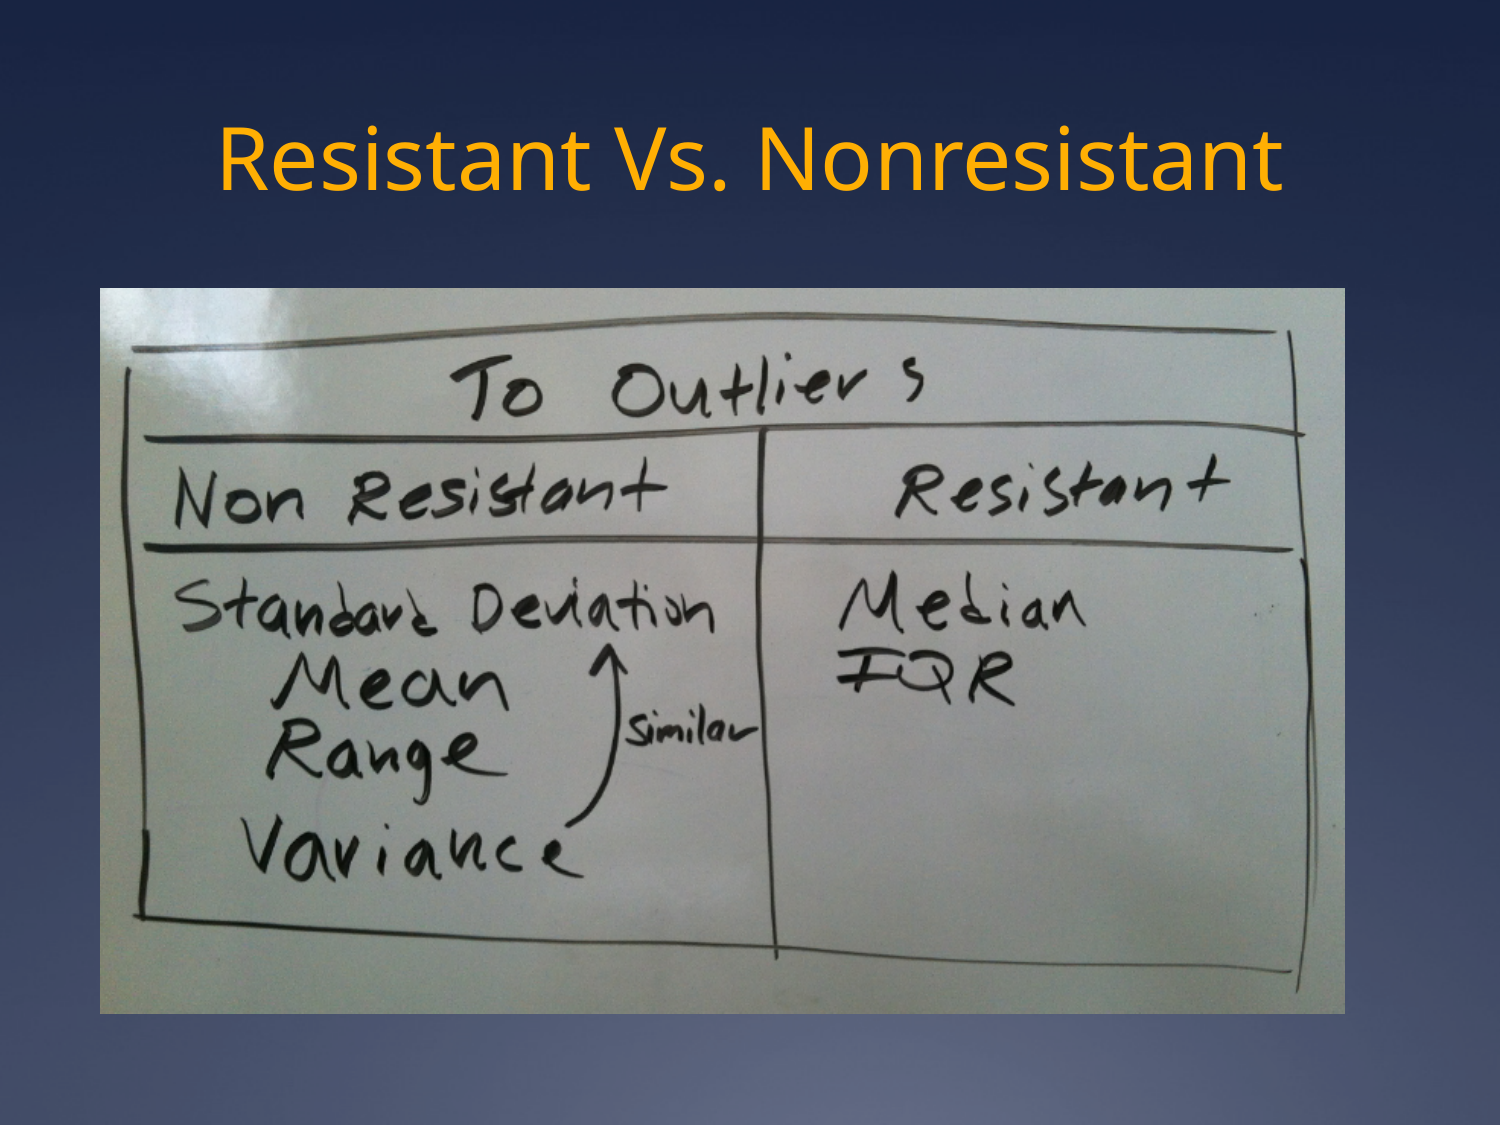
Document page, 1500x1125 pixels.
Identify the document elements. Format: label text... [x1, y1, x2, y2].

title Resistant Vs. Nonresistant [100, 95, 1400, 225]
picture [99, 287, 1346, 1015]
